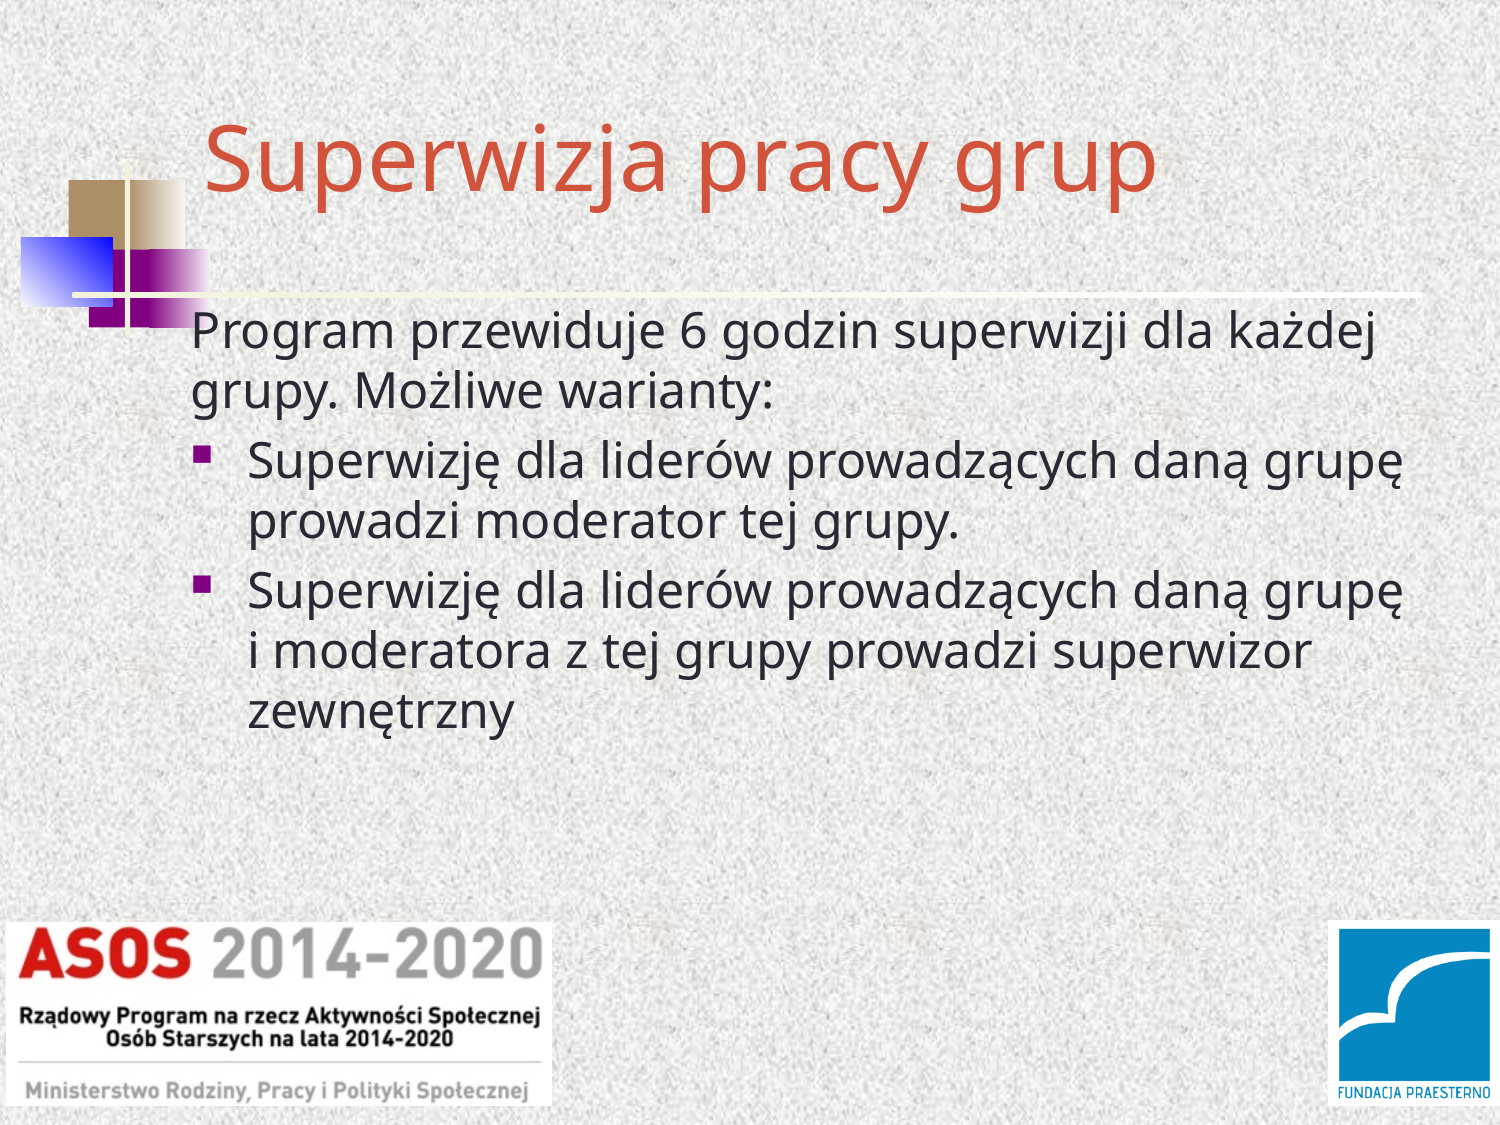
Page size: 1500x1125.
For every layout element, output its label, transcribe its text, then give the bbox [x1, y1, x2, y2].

picture [0, 0, 1500, 1125]
title Superwizja pracy grup [188, 35, 1468, 275]
list Program przewiduje 6 godzin superwizji dla każdej grupy. Możliwe warianty: Superwizję dla liderów prowadzących daną grupę prowadzi moderator tej grupy. Superwizję dla liderów prowadzących daną grupę i moderatora z tej grupy prowadzi superwizor zewnętrzny [160, 290, 1495, 966]
